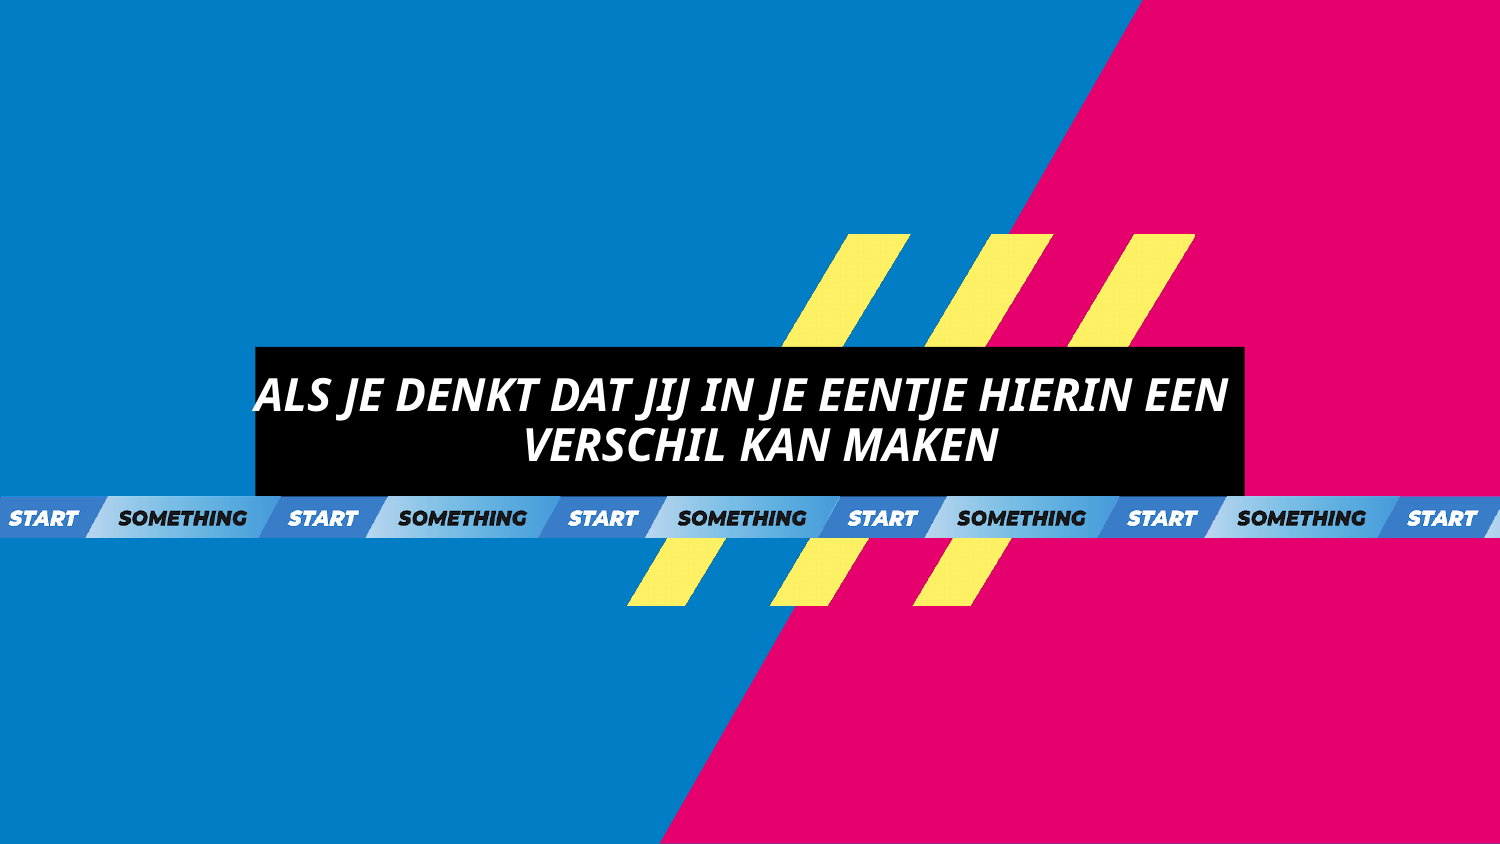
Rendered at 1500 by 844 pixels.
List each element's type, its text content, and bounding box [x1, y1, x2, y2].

list ALS JE DENKT DAT JIJ IN JE EENTJE HIERIN EEN VERSCHIL KAN MAKEN [200, 340, 1246, 503]
picture [625, 234, 1195, 340]
picture [0, 495, 1500, 606]
